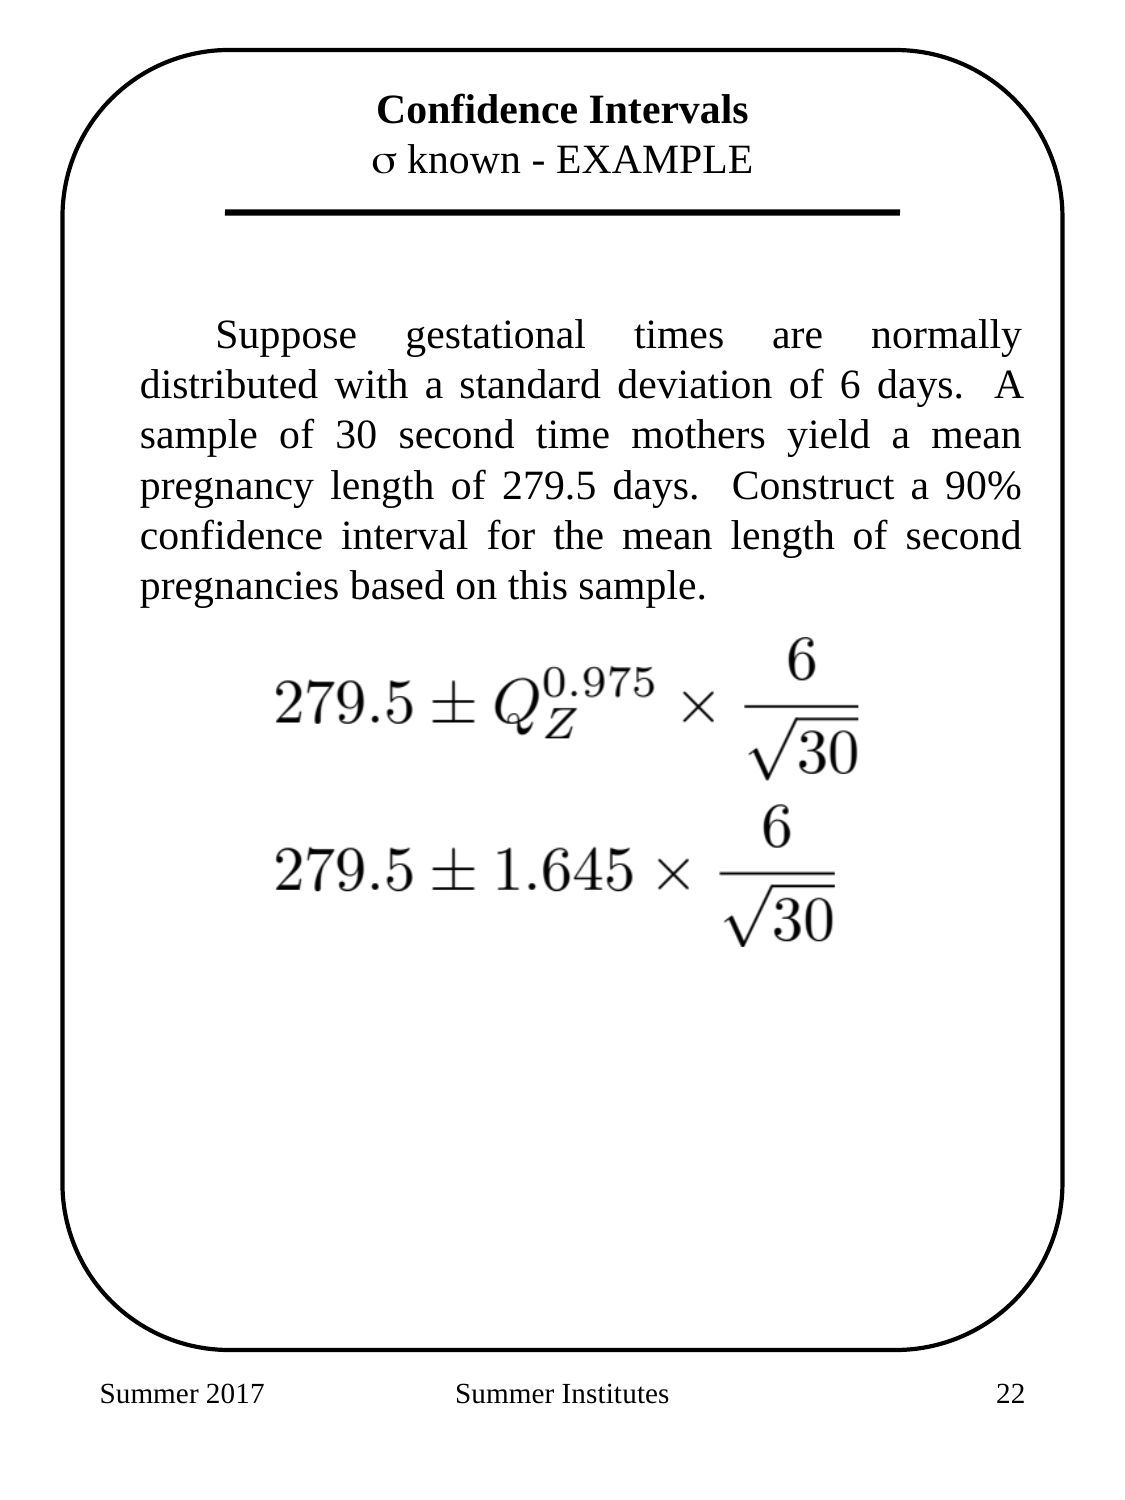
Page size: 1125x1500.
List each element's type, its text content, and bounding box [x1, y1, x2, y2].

slide_number Summer 2017 [84, 1366, 319, 1467]
slide_number 155 [806, 1366, 1041, 1467]
text_box Confidence Intervals  known - EXAMPLE [200, 74, 925, 190]
picture [274, 637, 859, 947]
text_box Suppose gestational times are normally distributed with a standard deviation of 6 days. A sample of 30 second time mothers yield a mean pregnancy length of 279.5 days. Construct a 90% confidence interval for the mean length of second pregnancies based on this sample. [124, 299, 1038, 615]
footer Summer Institutes [384, 1366, 741, 1467]
